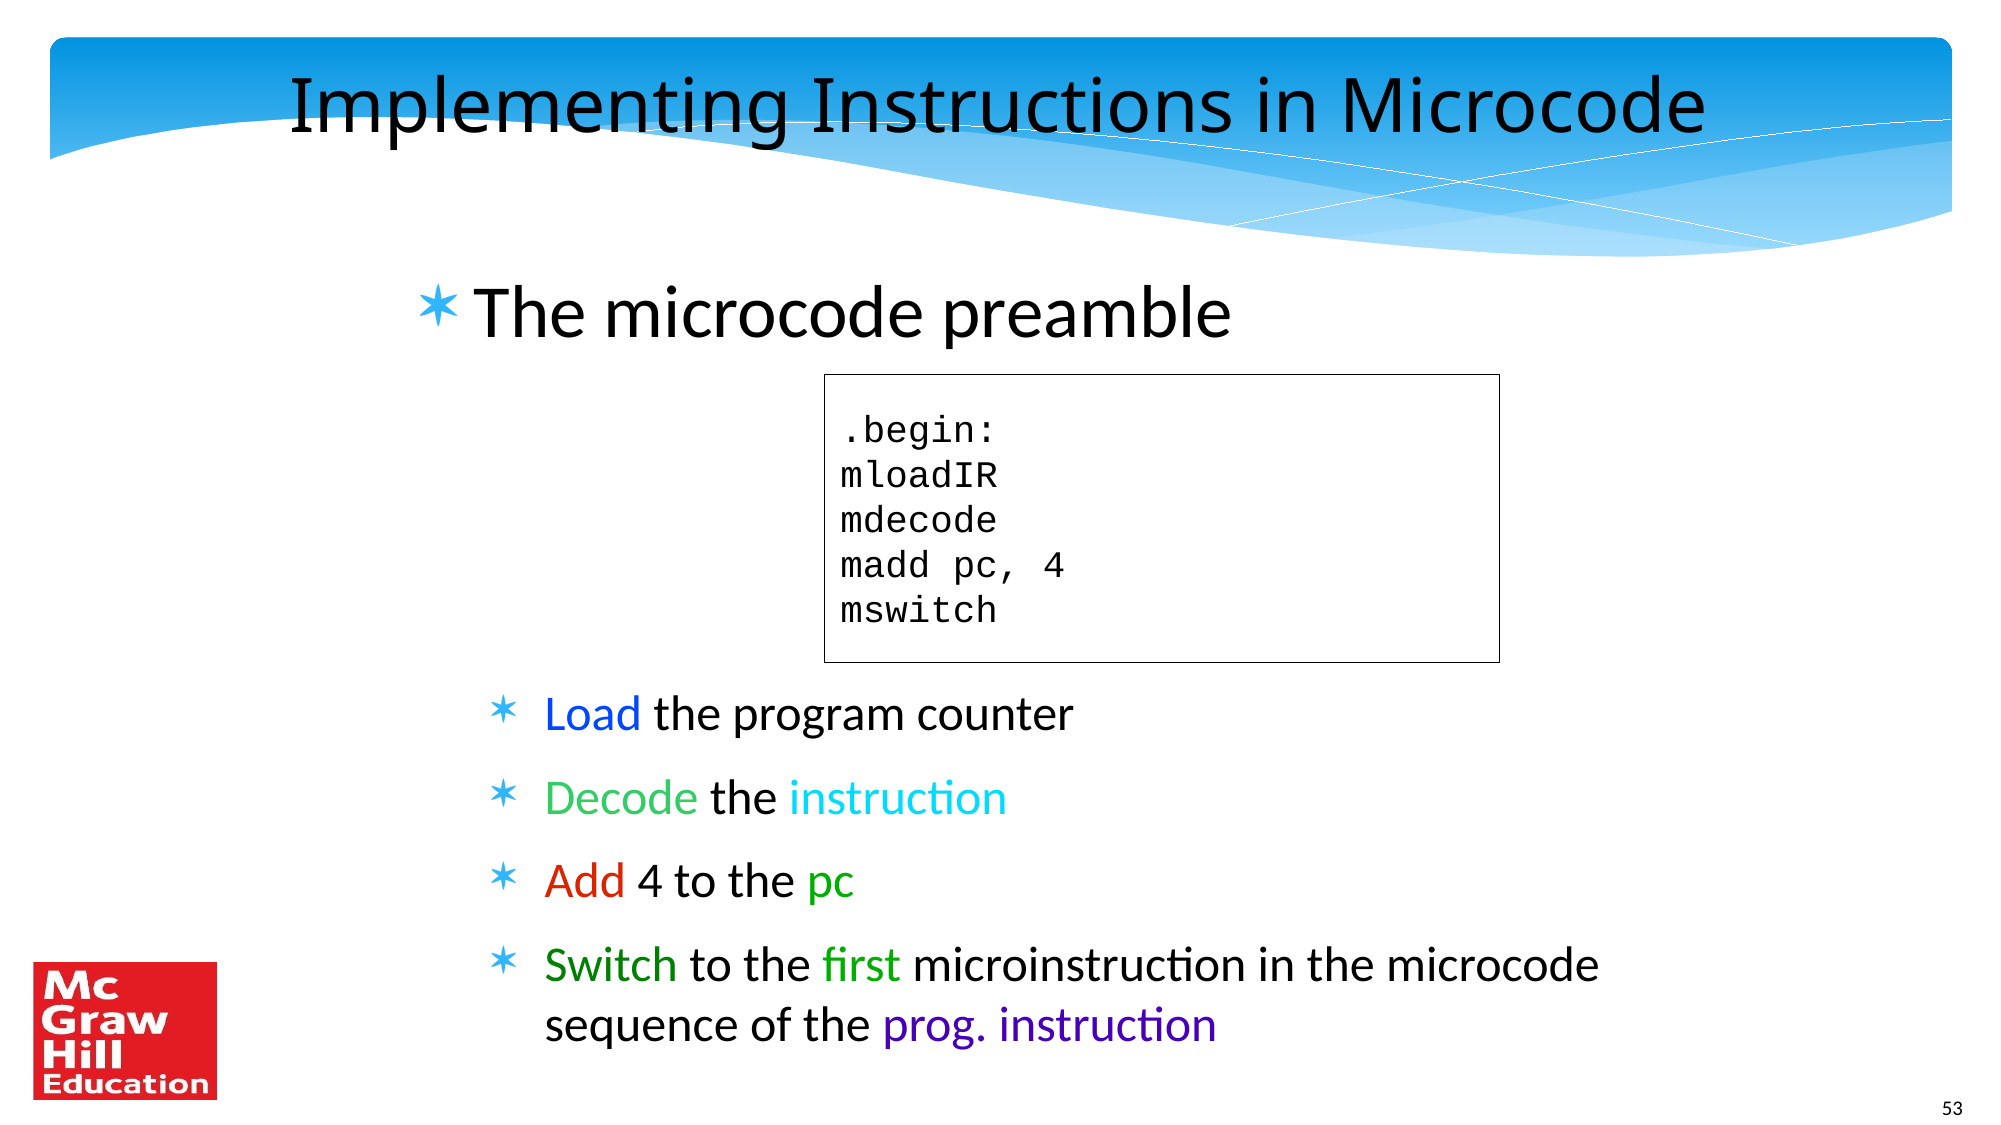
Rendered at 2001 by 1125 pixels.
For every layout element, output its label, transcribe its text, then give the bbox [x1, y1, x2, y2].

title Implementing Instructions in Microcode [270, 16, 1728, 189]
text_box .begin: mloadIR mdecode madd pc, 4 mswitch [825, 397, 1132, 637]
list The microcode preamble Load the program counter Decode the instruction Add 4 to the pc Switch to the first microinstruction in the microcode sequence of the prog. instruction [402, 262, 1725, 1125]
text_box [824, 373, 1501, 664]
picture [33, 962, 217, 1100]
